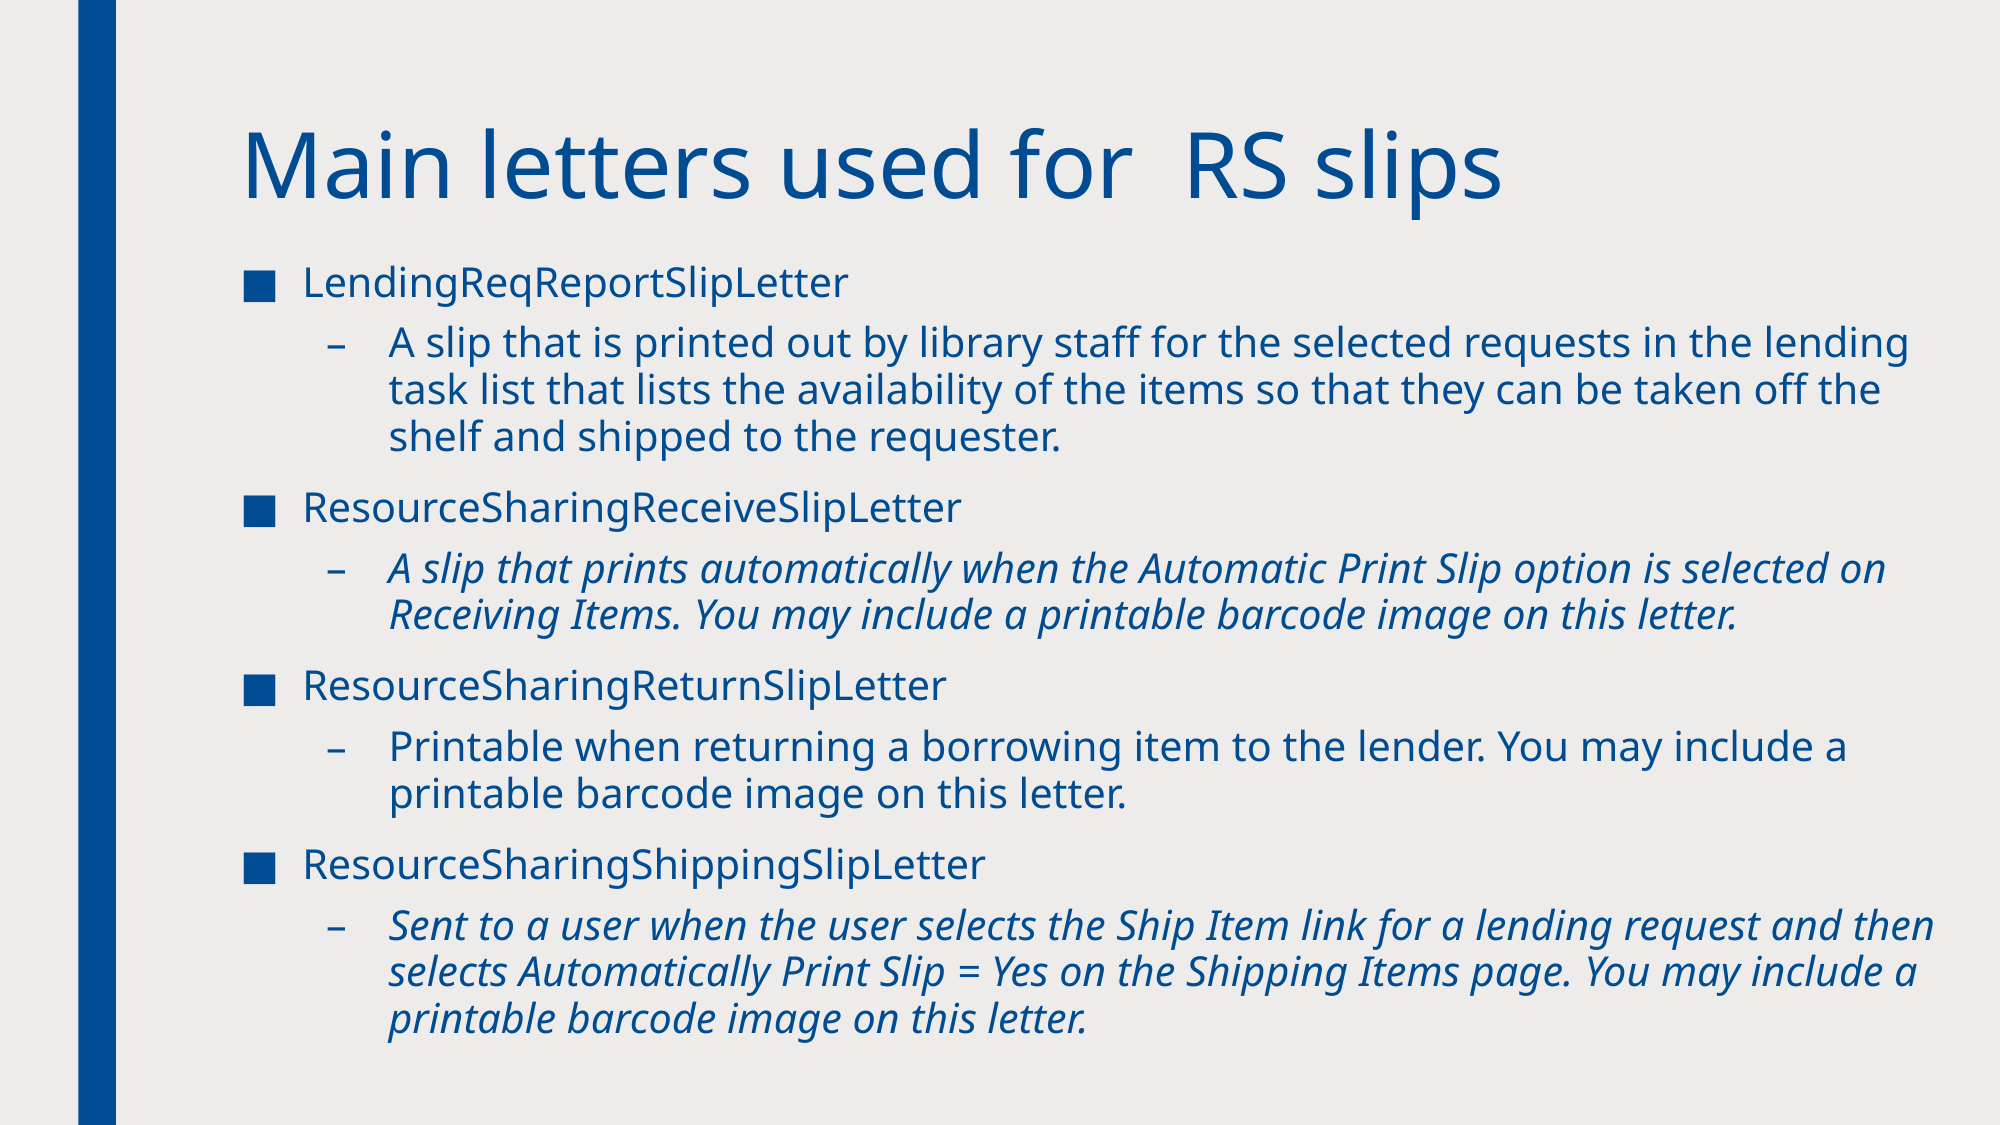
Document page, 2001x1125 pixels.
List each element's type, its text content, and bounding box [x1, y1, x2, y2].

list LendingReqReportSlipLetter A slip that is printed out by library staff for the selected requests in the lending task list that lists the availability of the items so that they can be taken off the shelf and shipped to the requester. ResourceSharingReceiveSlipLetter A slip that prints automatically when the Automatic Print Slip option is selected on Receiving Items. You may include a printable barcode image on this letter. ResourceSharingReturnSlipLetter Printable when returning a borrowing item to the lender. You may include a printable barcode image on this letter. ResourceSharingShippingSlipLetter Sent to a user when the user selects the Ship Item link for a lending request and then selects Automatically Print Slip = Yes on the Shipping Items page. You may include a printable barcode image on this letter. [225, 252, 1958, 1058]
title Main letters used for RS slips [225, 112, 1800, 252]
